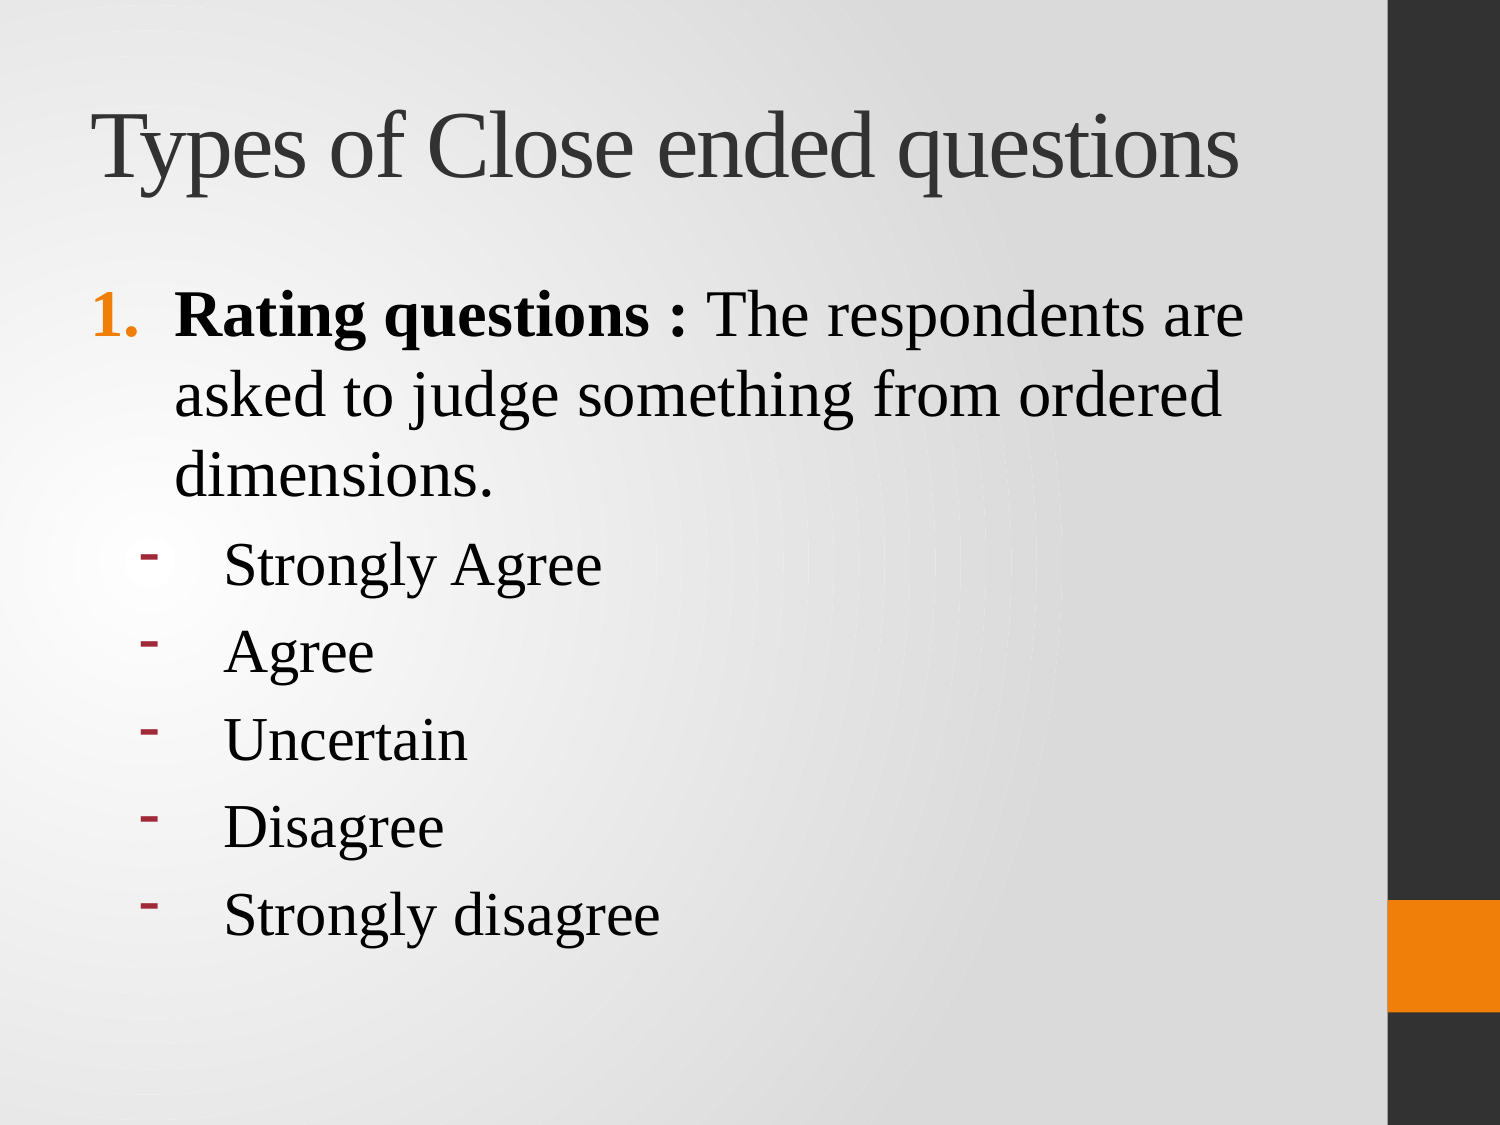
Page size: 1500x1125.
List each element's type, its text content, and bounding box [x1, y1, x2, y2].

list Rating questions : The respondents are asked to judge something from ordered dimensions. Strongly Agree Agree Uncertain Disagree Strongly disagree [75, 262, 1325, 1050]
title Types of Close ended questions [75, 45, 1325, 233]
